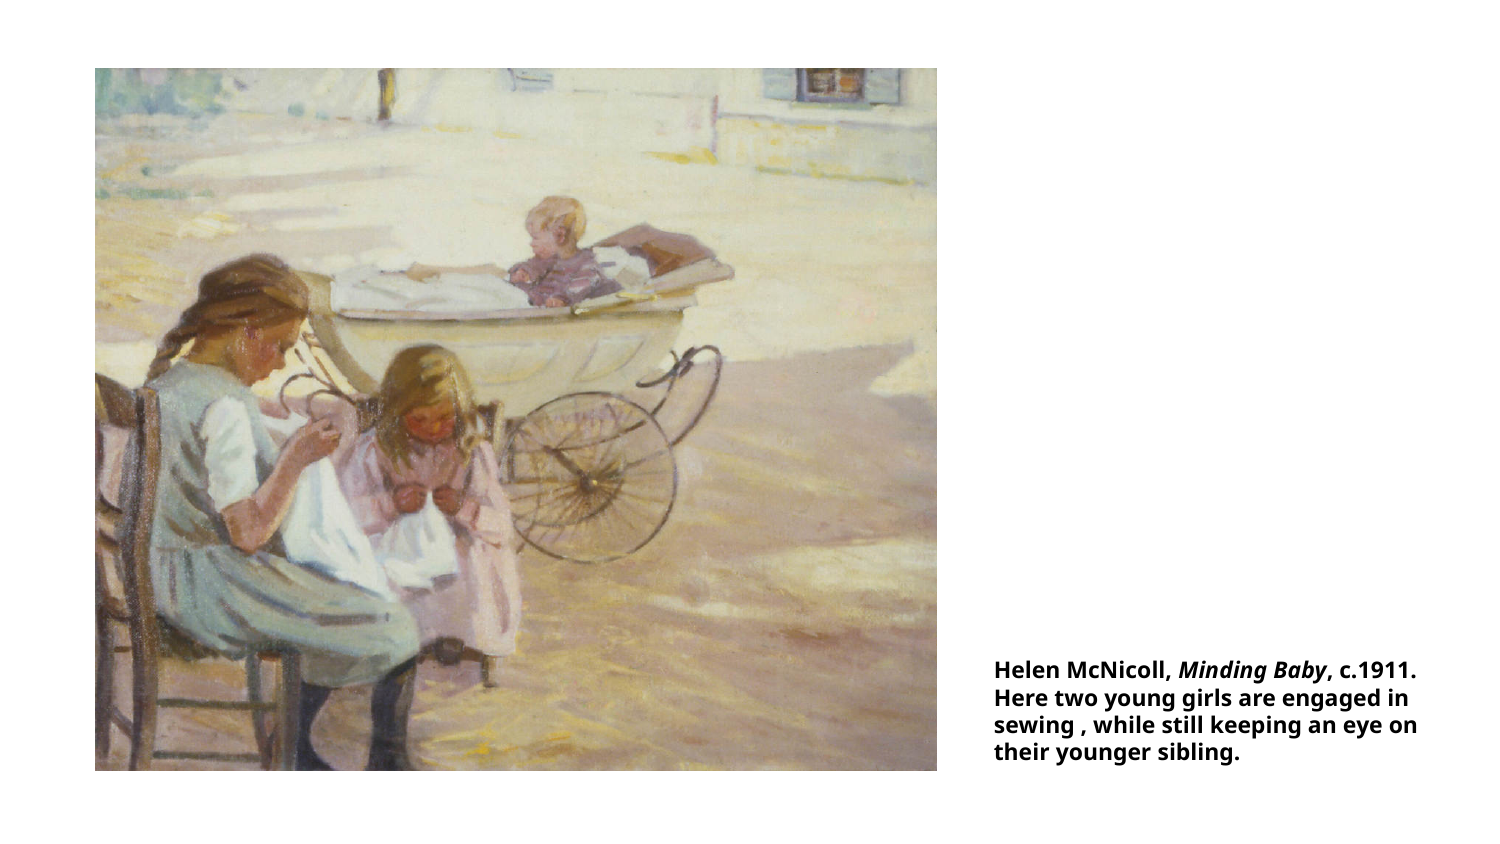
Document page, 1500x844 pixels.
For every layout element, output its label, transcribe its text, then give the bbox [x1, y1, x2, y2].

text_box Helen McNicoll, Minding Baby, c.1911. Here two young girls are engaged in sewing , while still keeping an eye on their younger sibling. [979, 640, 1443, 808]
picture [94, 68, 937, 772]
